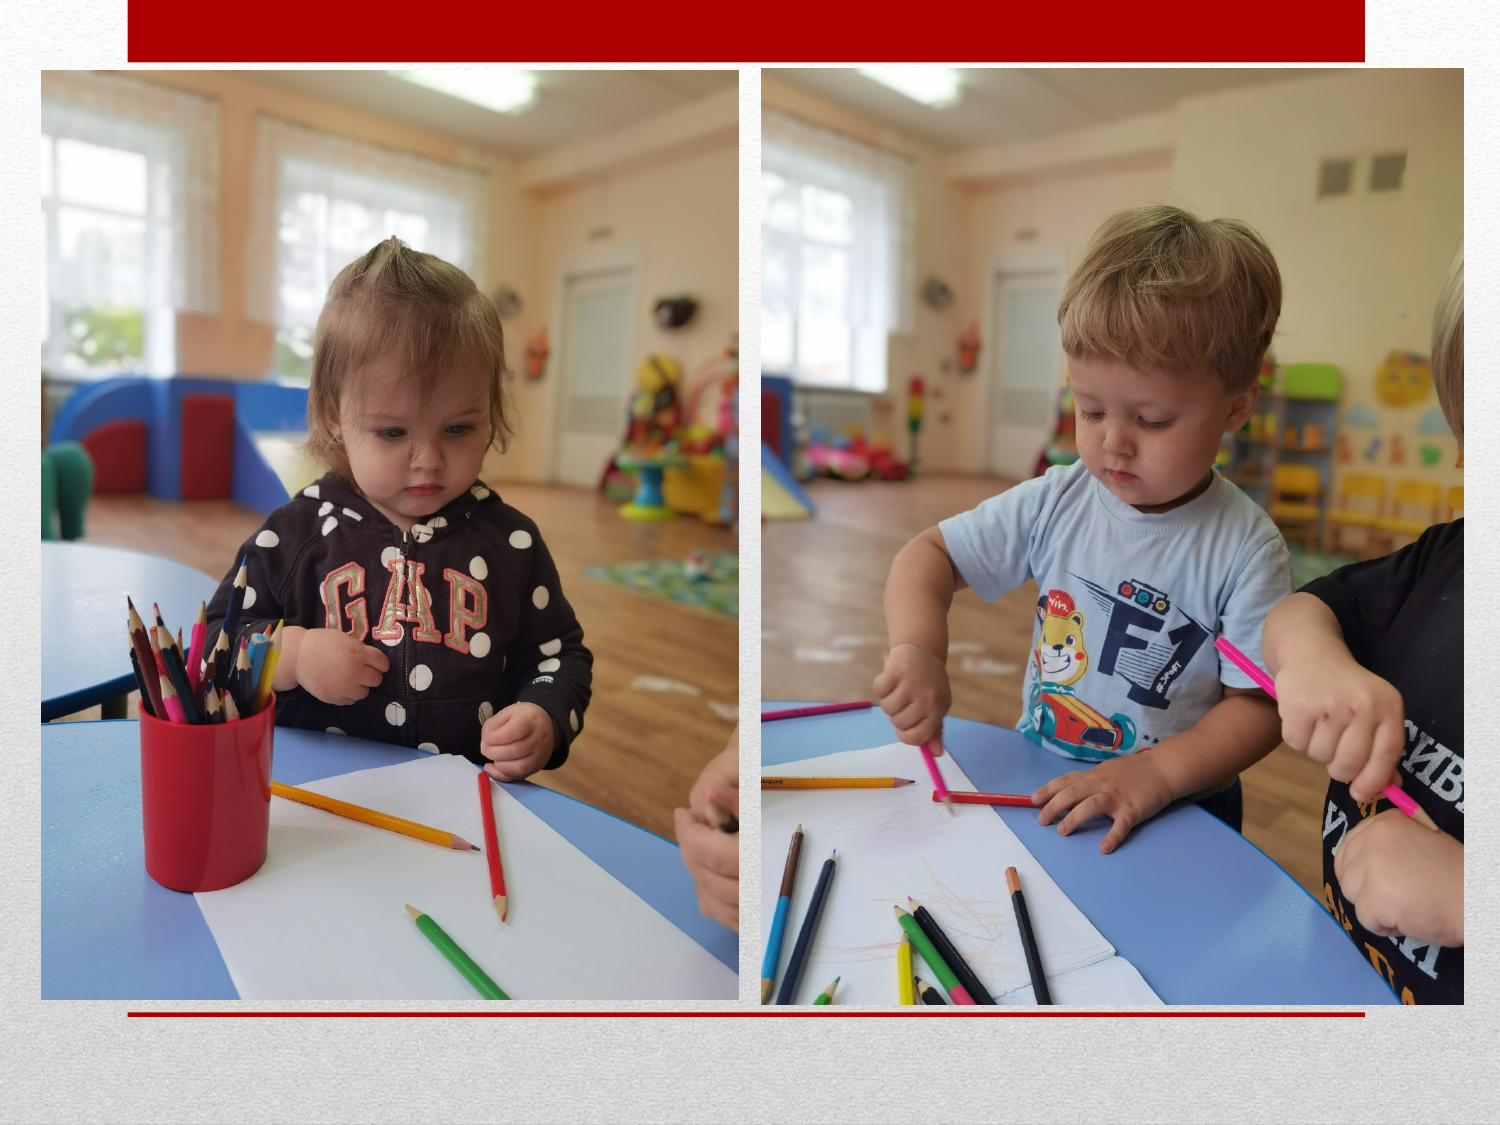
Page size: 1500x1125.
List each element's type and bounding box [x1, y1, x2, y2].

picture [40, 69, 739, 1001]
picture [761, 68, 1465, 1006]
